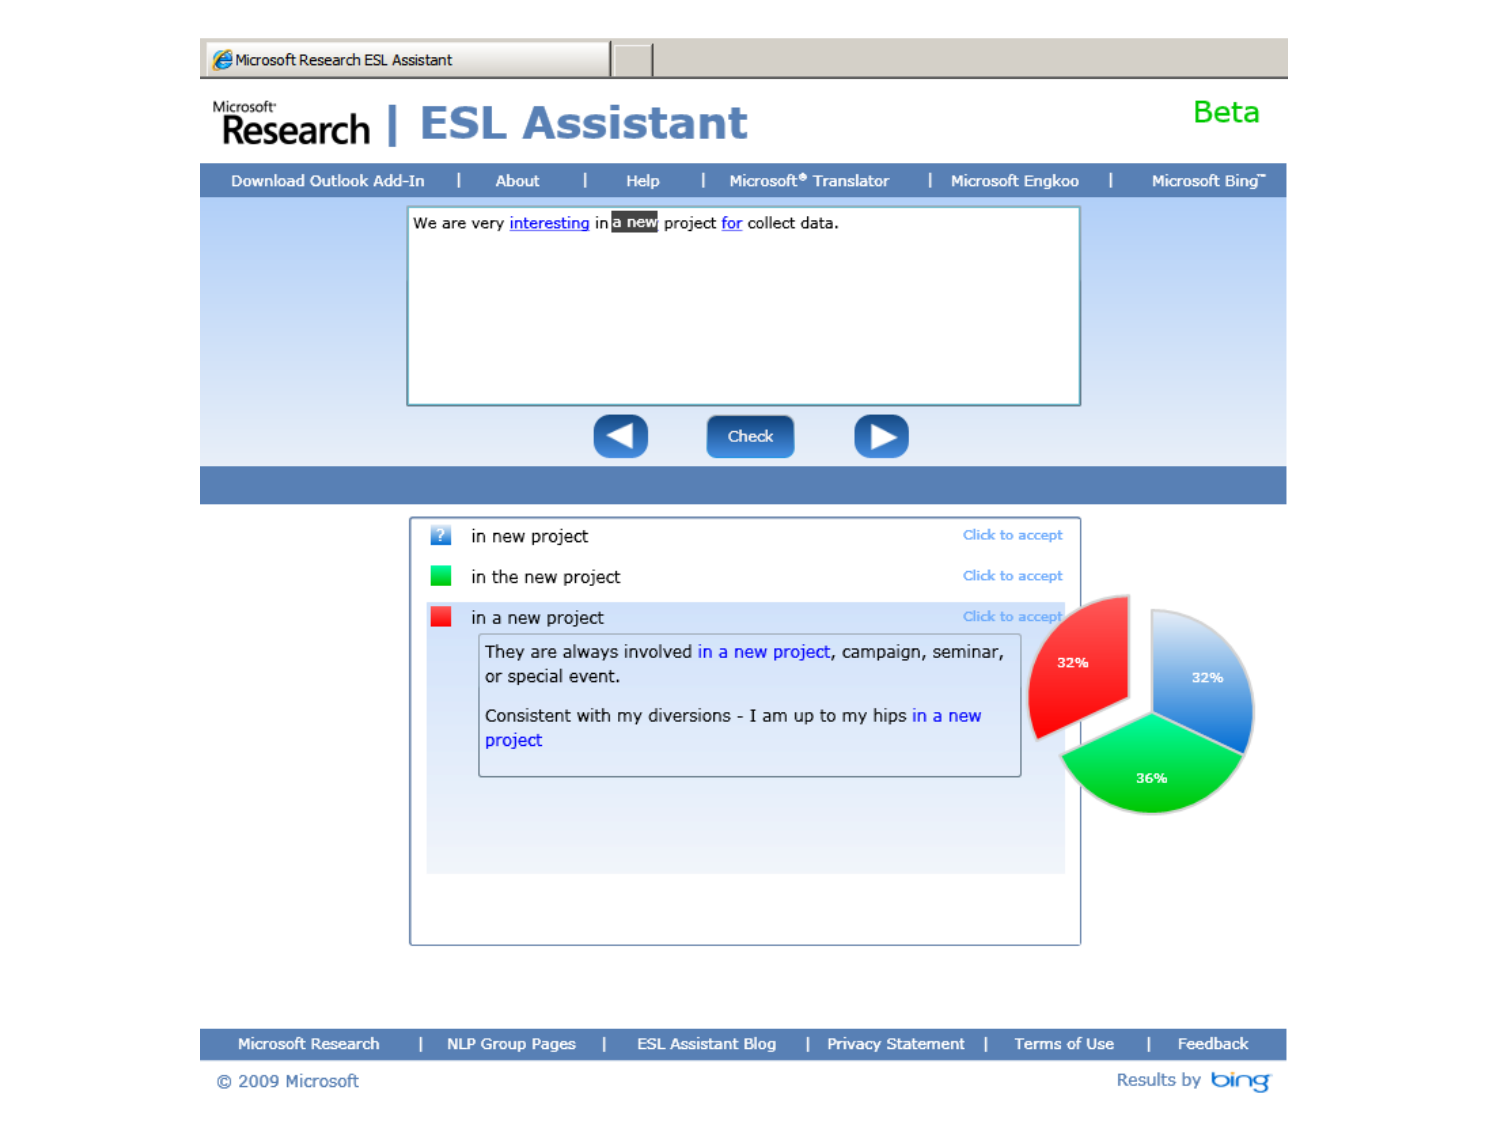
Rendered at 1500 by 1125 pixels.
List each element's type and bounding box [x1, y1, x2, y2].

picture [199, 36, 1288, 1101]
